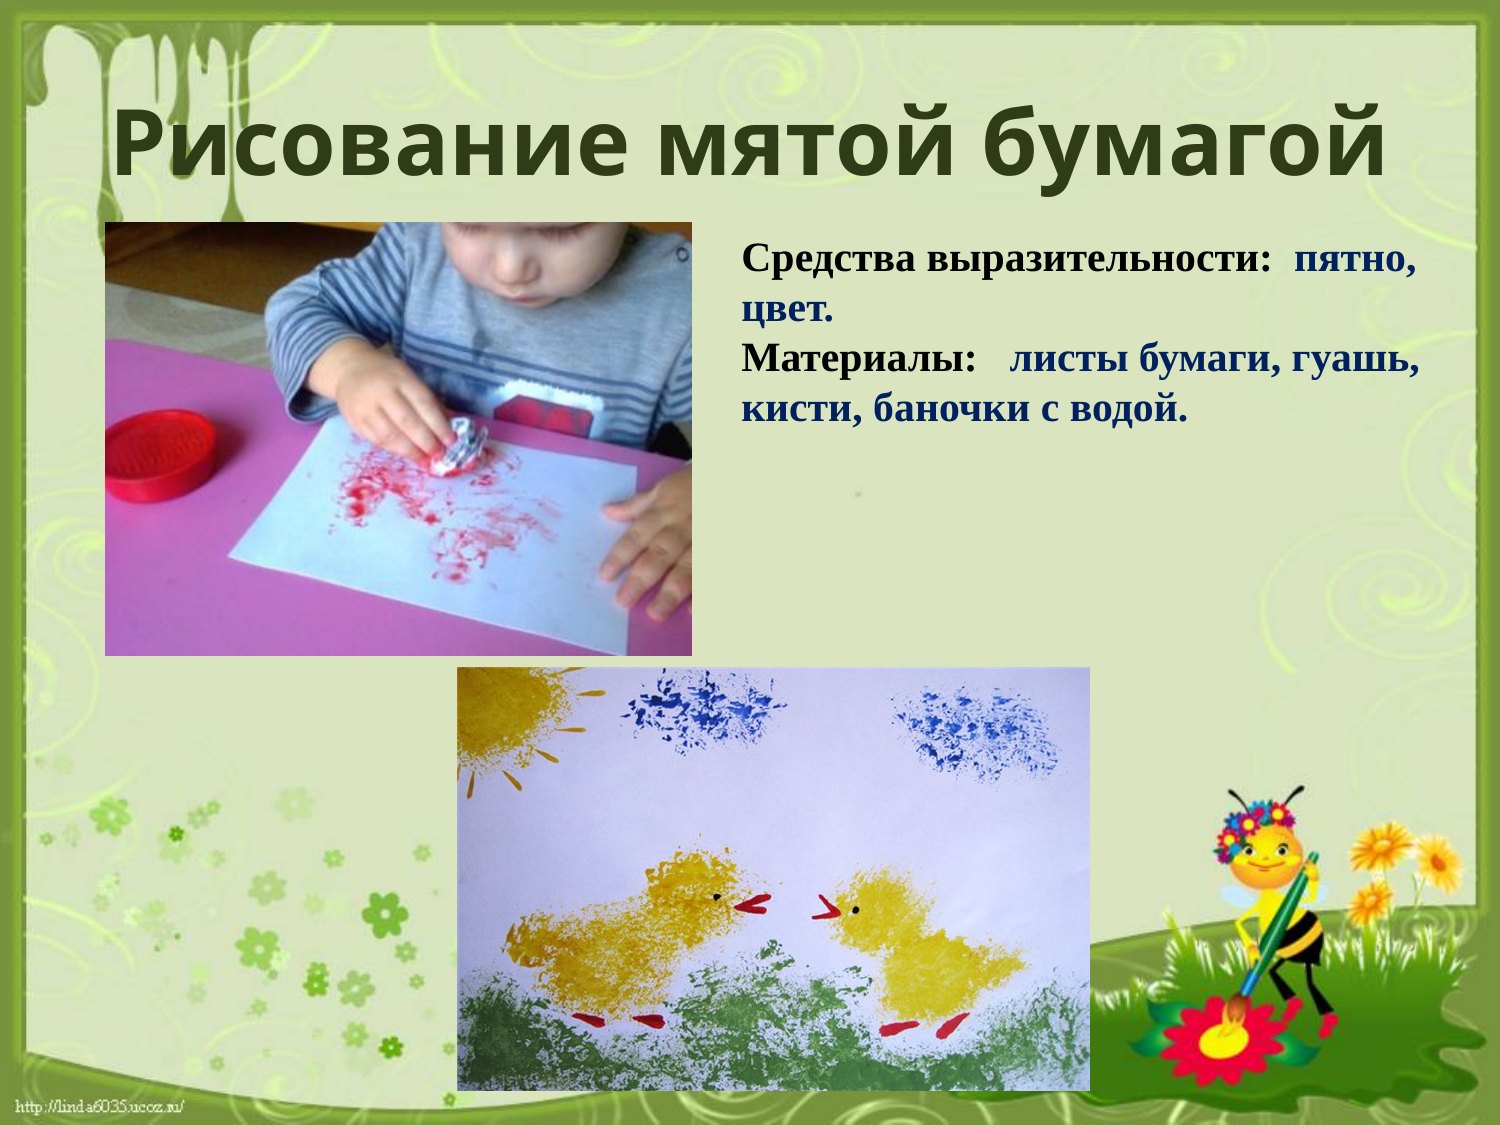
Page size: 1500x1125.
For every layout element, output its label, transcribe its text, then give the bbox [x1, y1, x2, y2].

picture [0, 0, 1500, 1125]
title Рисование мятой бумагой [75, 45, 1425, 233]
text_box Средства выразительности: пятно, цвет. Материалы: листы бумаги, гуашь, кисти, баночки с водой. [726, 222, 1465, 438]
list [105, 222, 692, 656]
